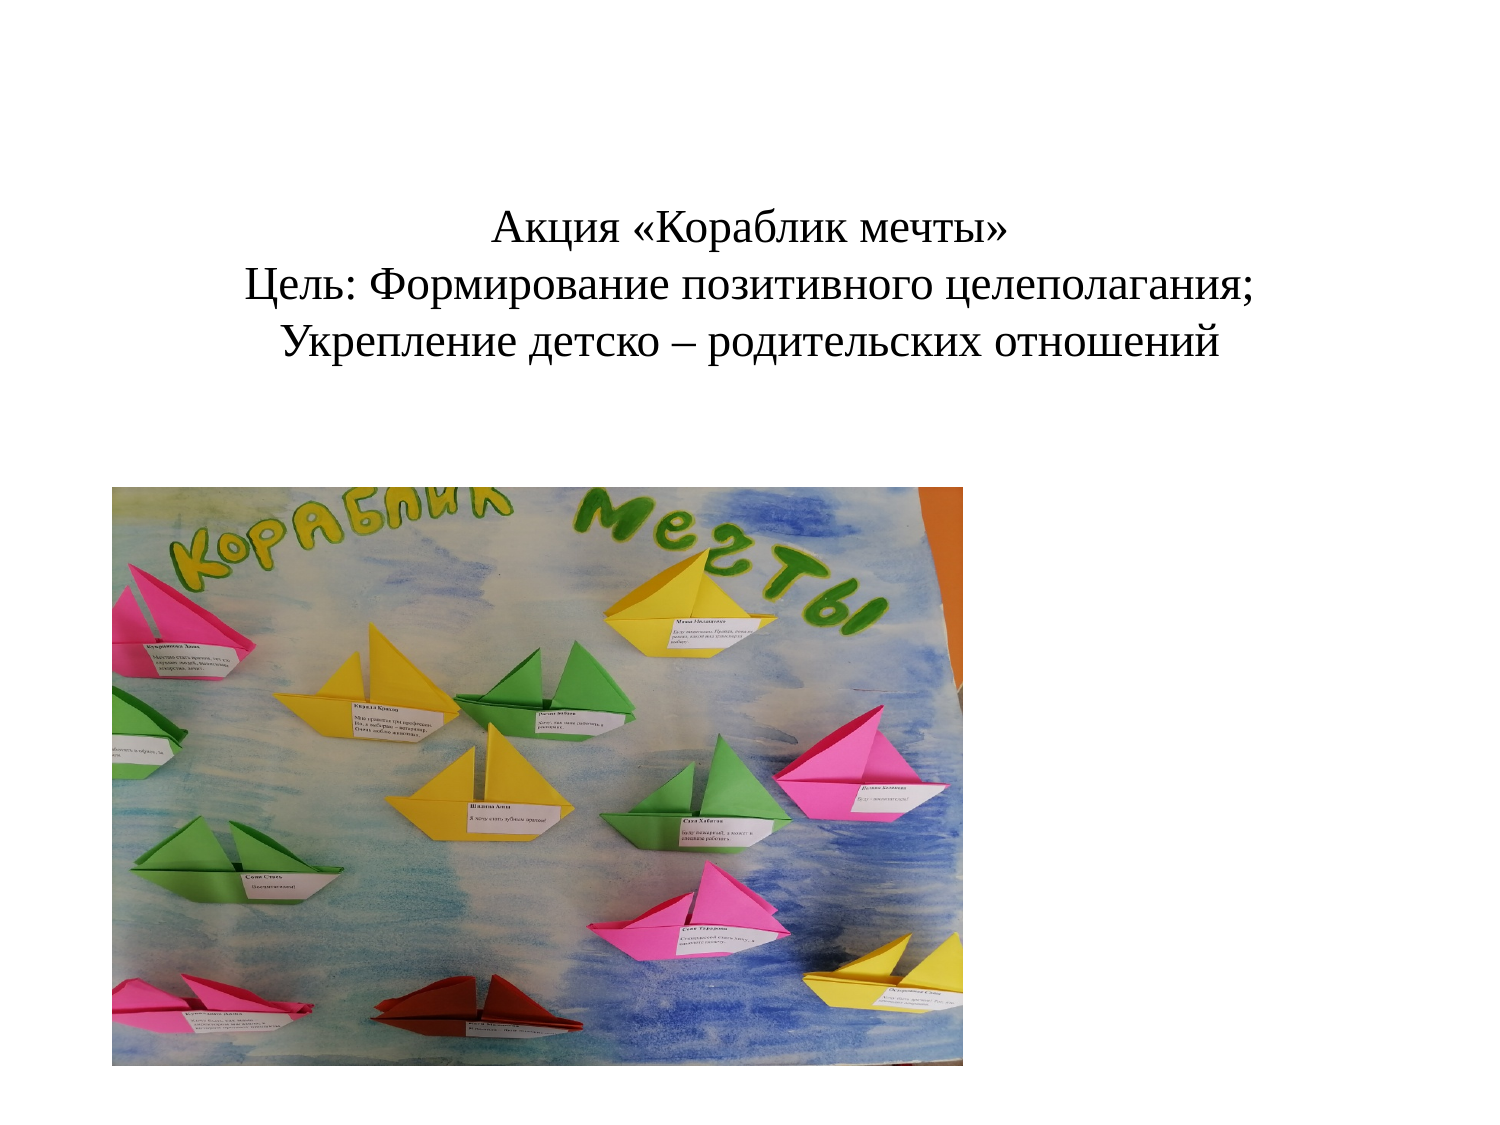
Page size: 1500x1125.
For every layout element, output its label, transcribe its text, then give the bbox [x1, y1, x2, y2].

title Акция «Кораблик мечты» Цель: Формирование позитивного целеполагания; Укрепление детско – родительских отношений [75, 187, 1425, 513]
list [112, 487, 963, 1067]
